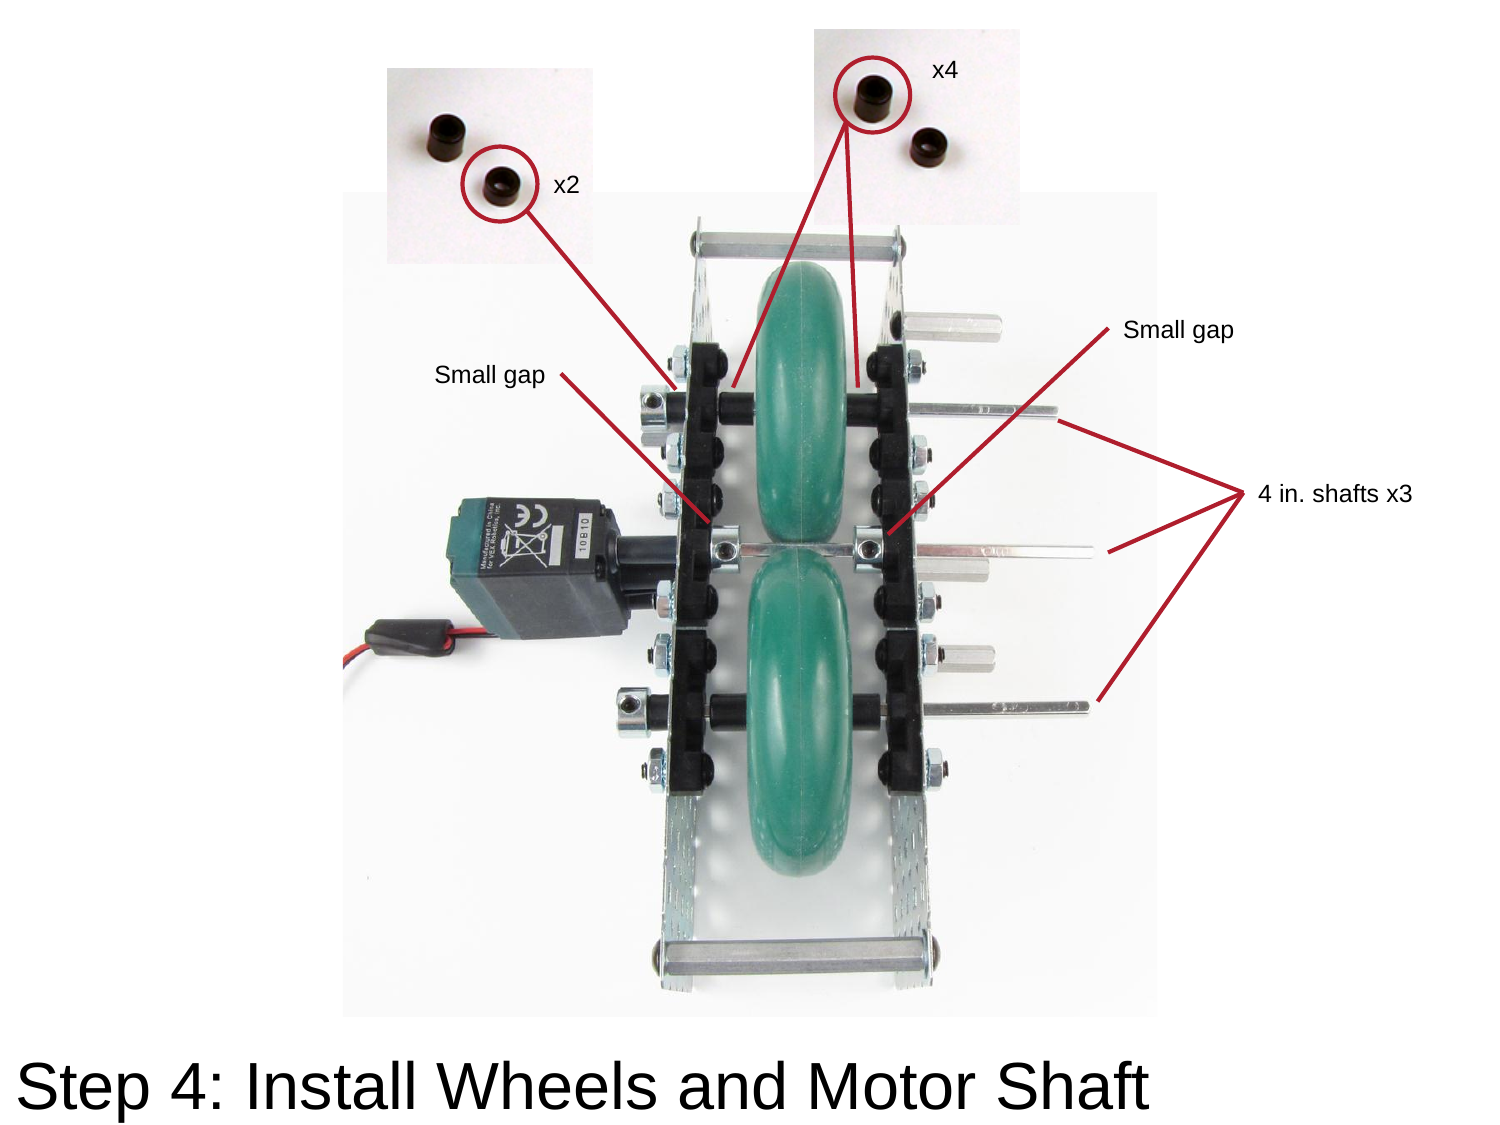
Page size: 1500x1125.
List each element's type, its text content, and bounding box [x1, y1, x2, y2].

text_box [526, 210, 677, 390]
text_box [560, 373, 710, 524]
text_box 4 in. shafts x3 [1248, 470, 1429, 515]
picture [342, 28, 1158, 1018]
text_box Small gap [1163, 305, 1250, 351]
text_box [845, 121, 859, 388]
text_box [1097, 492, 1244, 702]
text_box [1113, 420, 1244, 491]
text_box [887, 328, 1109, 535]
title Step 4: Install Wheels and Motor Shaft [0, 1045, 1500, 1121]
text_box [732, 121, 843, 388]
